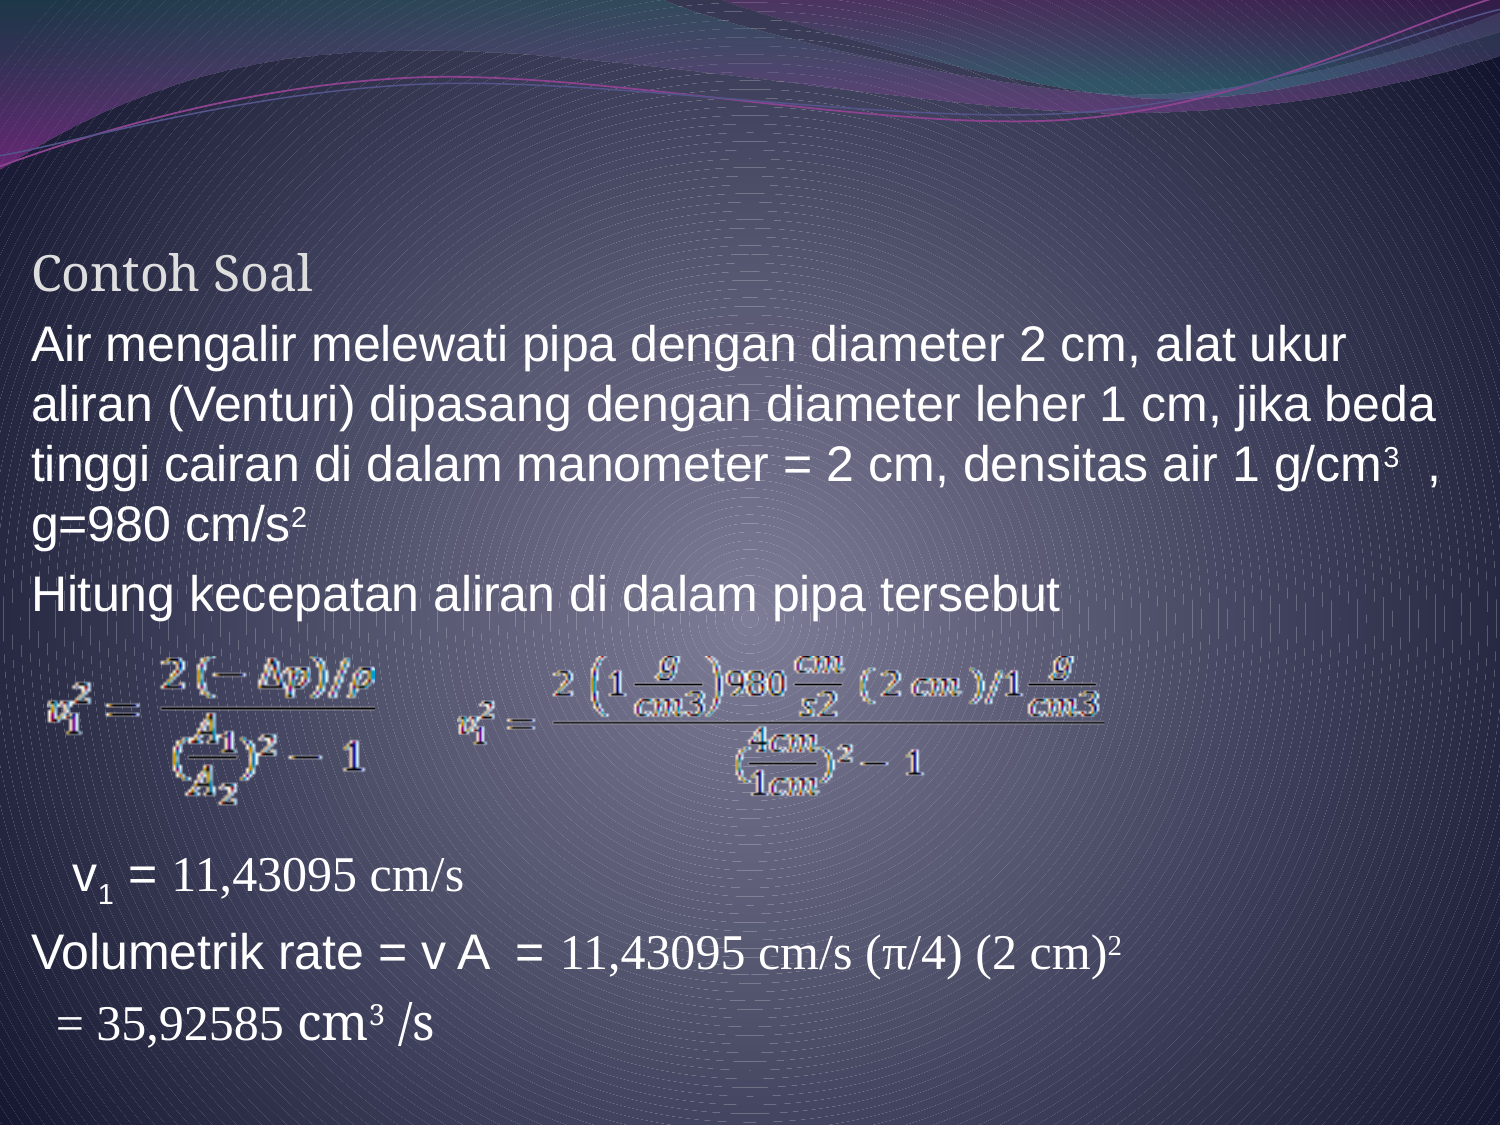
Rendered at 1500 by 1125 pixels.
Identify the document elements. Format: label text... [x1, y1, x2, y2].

text_box [0, 0, 1500, 75]
picture [456, 655, 1105, 809]
picture [46, 656, 376, 818]
list Contoh Soal Air mengalir melewati pipa dengan diameter 2 cm, alat ukur aliran (Venturi) dipasang dengan diameter leher 1 cm, jika beda tinggi cairan di dalam manometer = 2 cm, densitas air 1 g/cm3 , g=980 cm/s2 Hitung kecepatan aliran di dalam pipa tersebut v1 = 11,43095 cm/s Volumetrik rate = v A = 11,43095 cm/s (π/4) (2 cm)2 = 35,92585 cm3 /s [23, 234, 1465, 1090]
